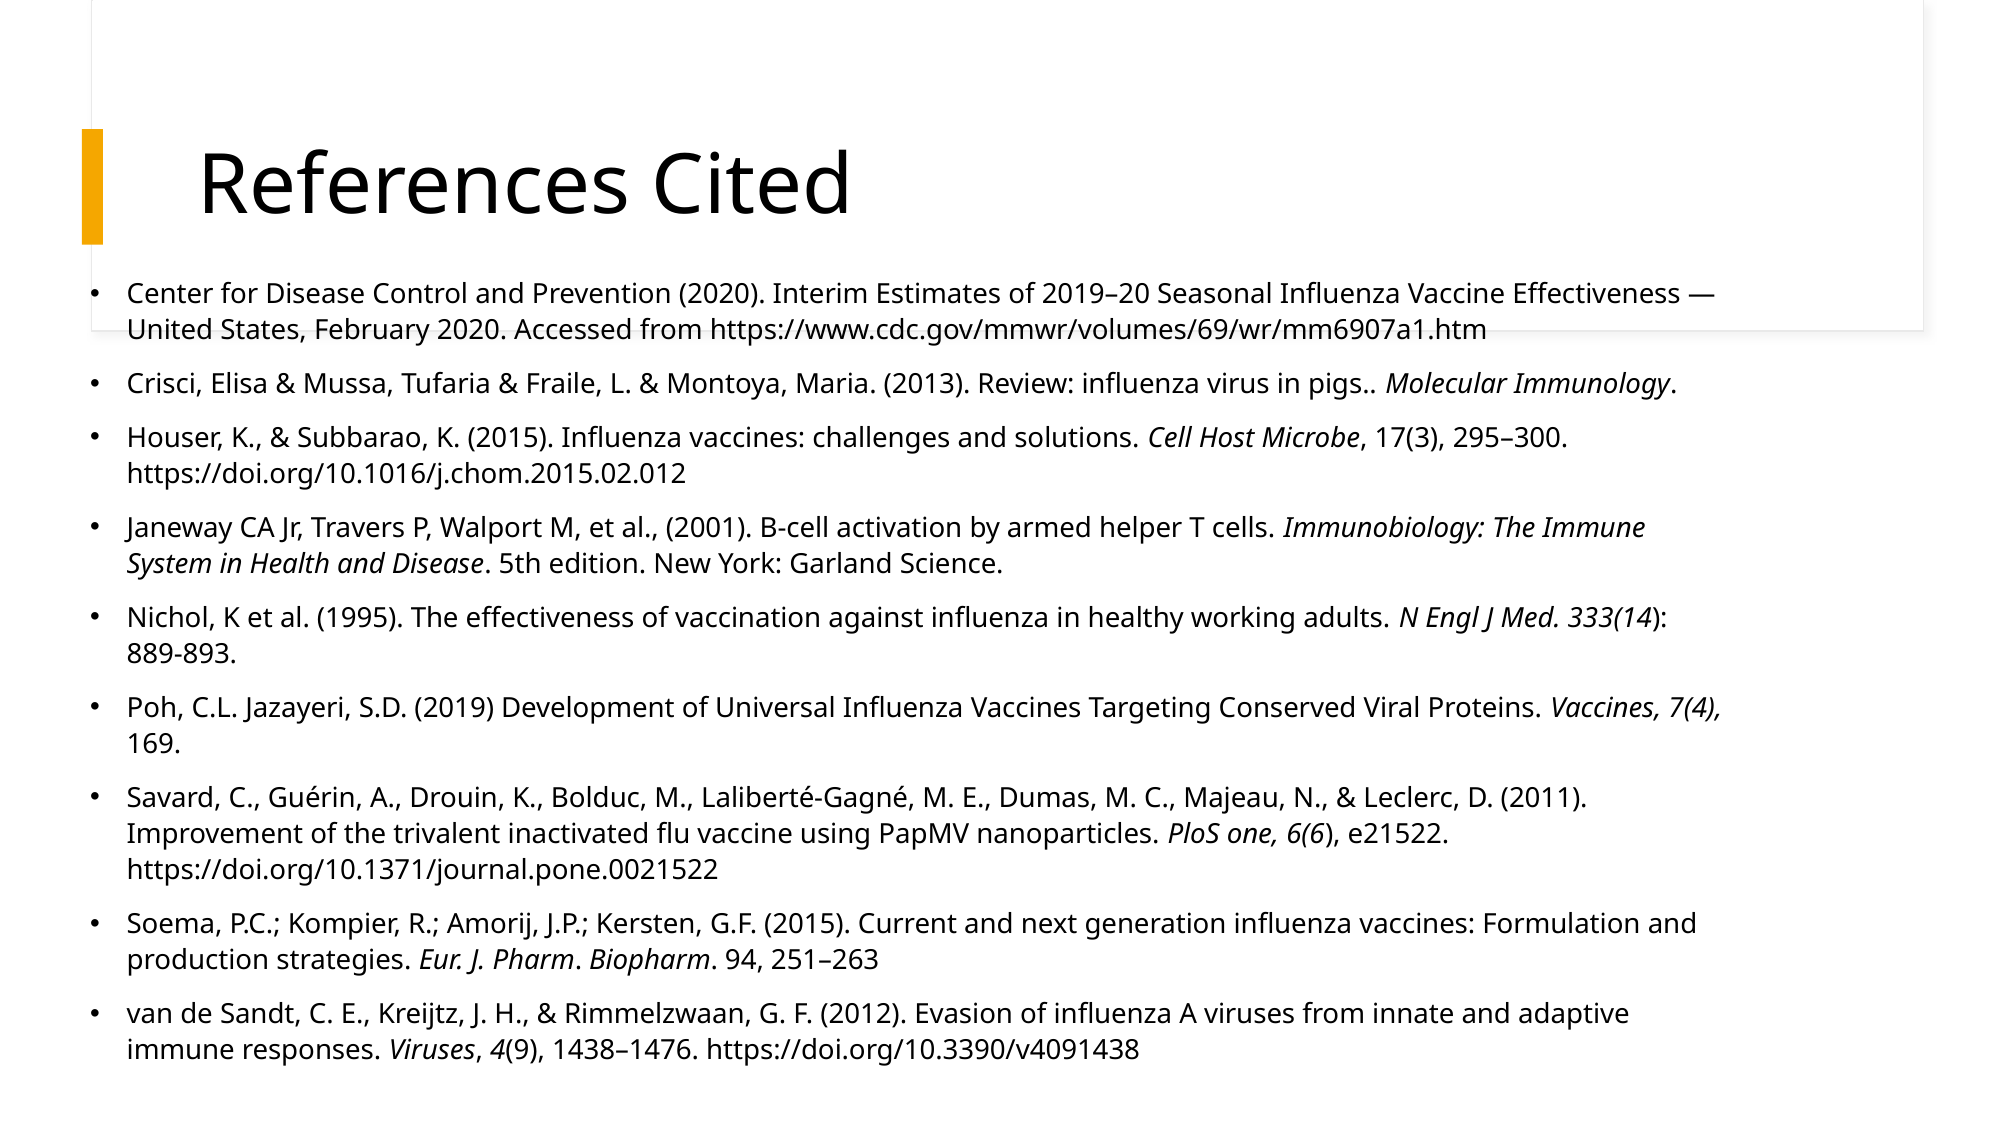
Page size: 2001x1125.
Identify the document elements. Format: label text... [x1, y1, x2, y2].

title References Cited [183, 90, 1851, 284]
list Center for Disease Control and Prevention (2020). Interim Estimates of 2019–20 Seasonal Influenza Vaccine Effectiveness — United States, February 2020. Accessed from https://www.cdc.gov/mmwr/volumes/69/wr/mm6907a1.htm Crisci, Elisa & Mussa, Tufaria & Fraile, L. & Montoya, Maria. (2013). Review: influenza virus in pigs.. Molecular Immunology. Houser, K., & Subbarao, K. (2015). Influenza vaccines: challenges and solutions. Cell Host Microbe, 17(3), 295–300. https://doi.org/10.1016/j.chom.2015.02.012 Janeway CA Jr, Travers P, Walport M, et al., (2001). B-cell activation by armed helper T cells. Immunobiology: The Immune System in Health and Disease. 5th edition. New York: Garland Science. Nichol, K et al. (1995). The effectiveness of vaccination against influenza in healthy working adults. N Engl J Med. 333(14): 889-893. Poh, C.L. Jazayeri, S.D. (2019) Development of Universal Influenza Vaccines Targeting Conserved Viral Proteins. Vaccines, 7(4), 169. Savard, C., Guérin, A., Drouin, K., Bolduc, M., Laliberté-Gagné, M. E., Dumas, M. C., Majeau, N., & Leclerc, D. (2011). Improvement of the trivalent inactivated flu vaccine using PapMV nanoparticles. PloS one, 6(6), e21522. https://doi.org/10.1371/journal.pone.0021522 Soema, P.C.; Kompier, R.; Amorij, J.P.; Kersten, G.F. (2015). Current and next generation influenza vaccines: Formulation and production strategies. Eur. J. Pharm. Biopharm. 94, 251–263 van de Sandt, C. E., Kreijtz, J. H., & Rimmelzwaan, G. F. (2012). Evasion of influenza A viruses from innate and adaptive immune responses. Viruses, 4(9), 1438–1476. https://doi.org/10.3390/v4091438 [75, 265, 1744, 1089]
